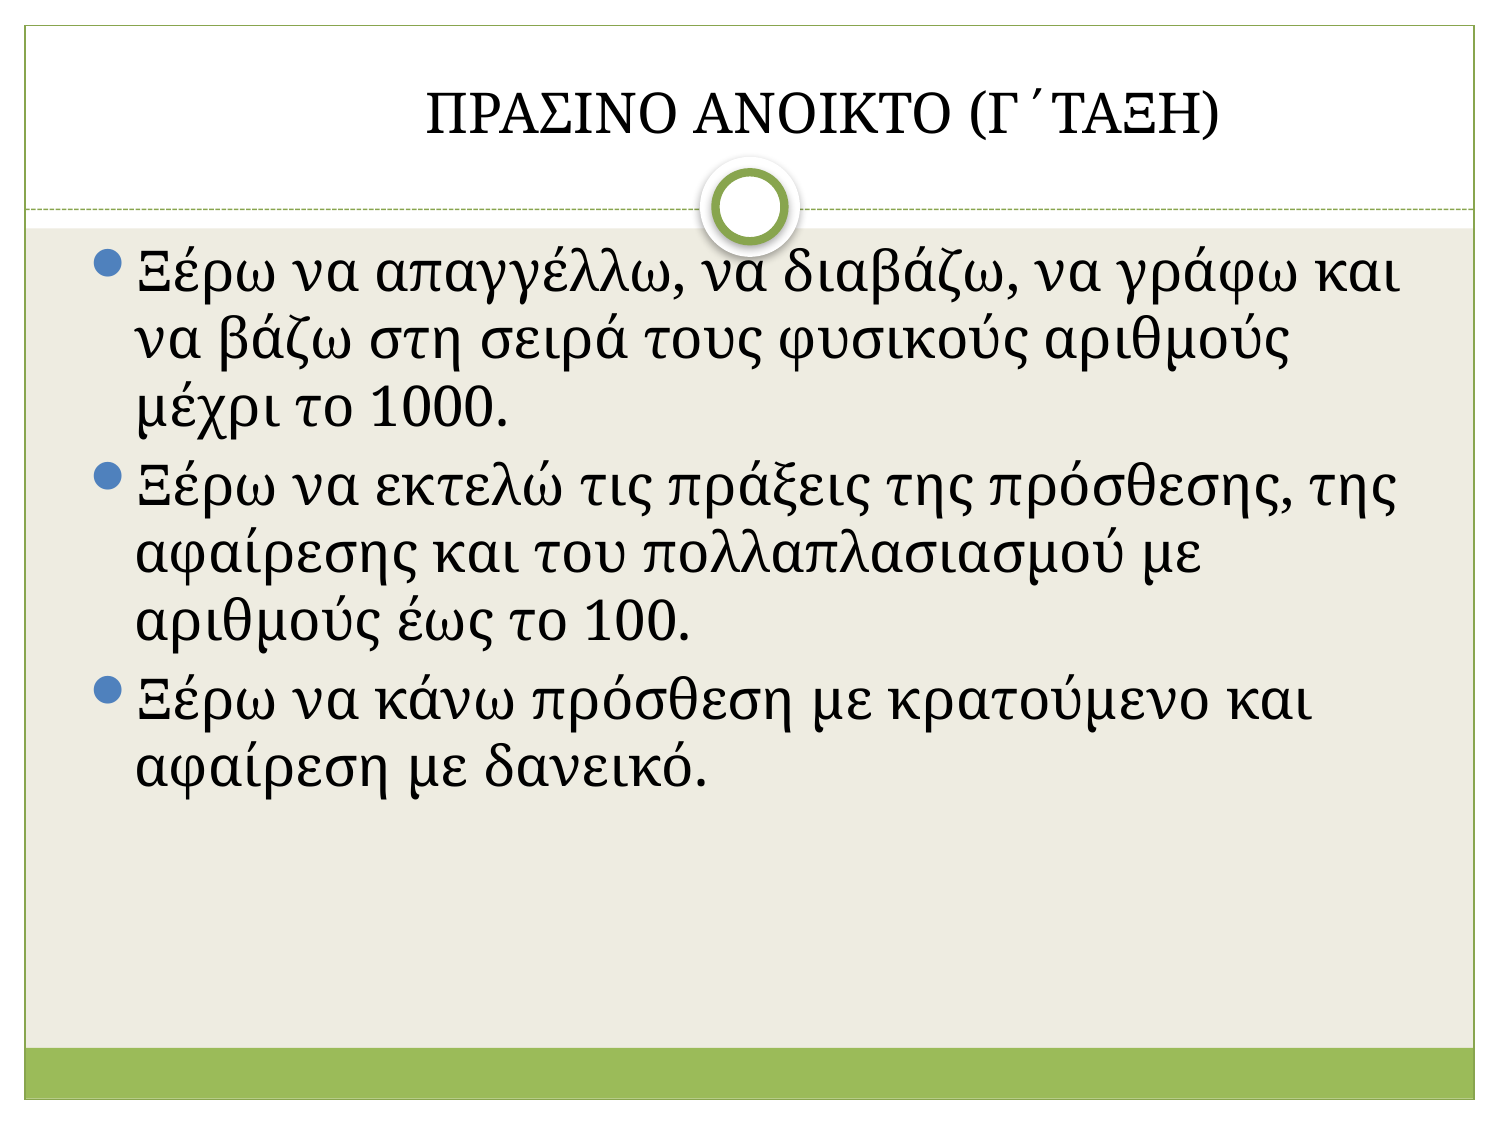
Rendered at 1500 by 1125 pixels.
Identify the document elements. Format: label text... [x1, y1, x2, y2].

list ΠΡΑΣΙΝΟ ΑΝΟΙΚΤΟ (Γ΄ΤΑΞΗ) Ξέρω να απαγγέλλω, να διαβάζω, να γράφω και να βάζω στη σειρά τους φυσικούς αριθμούς μέχρι το 1000. Ξέρω να εκτελώ τις πράξεις της πρόσθεσης, της αφαίρεσης και του πολλαπλασιασμού με αριθμούς έως το 100. Ξέρω να κάνω πρόσθεση με κρατούμενο και αφαίρεση με δανεικό. [75, 70, 1425, 1005]
